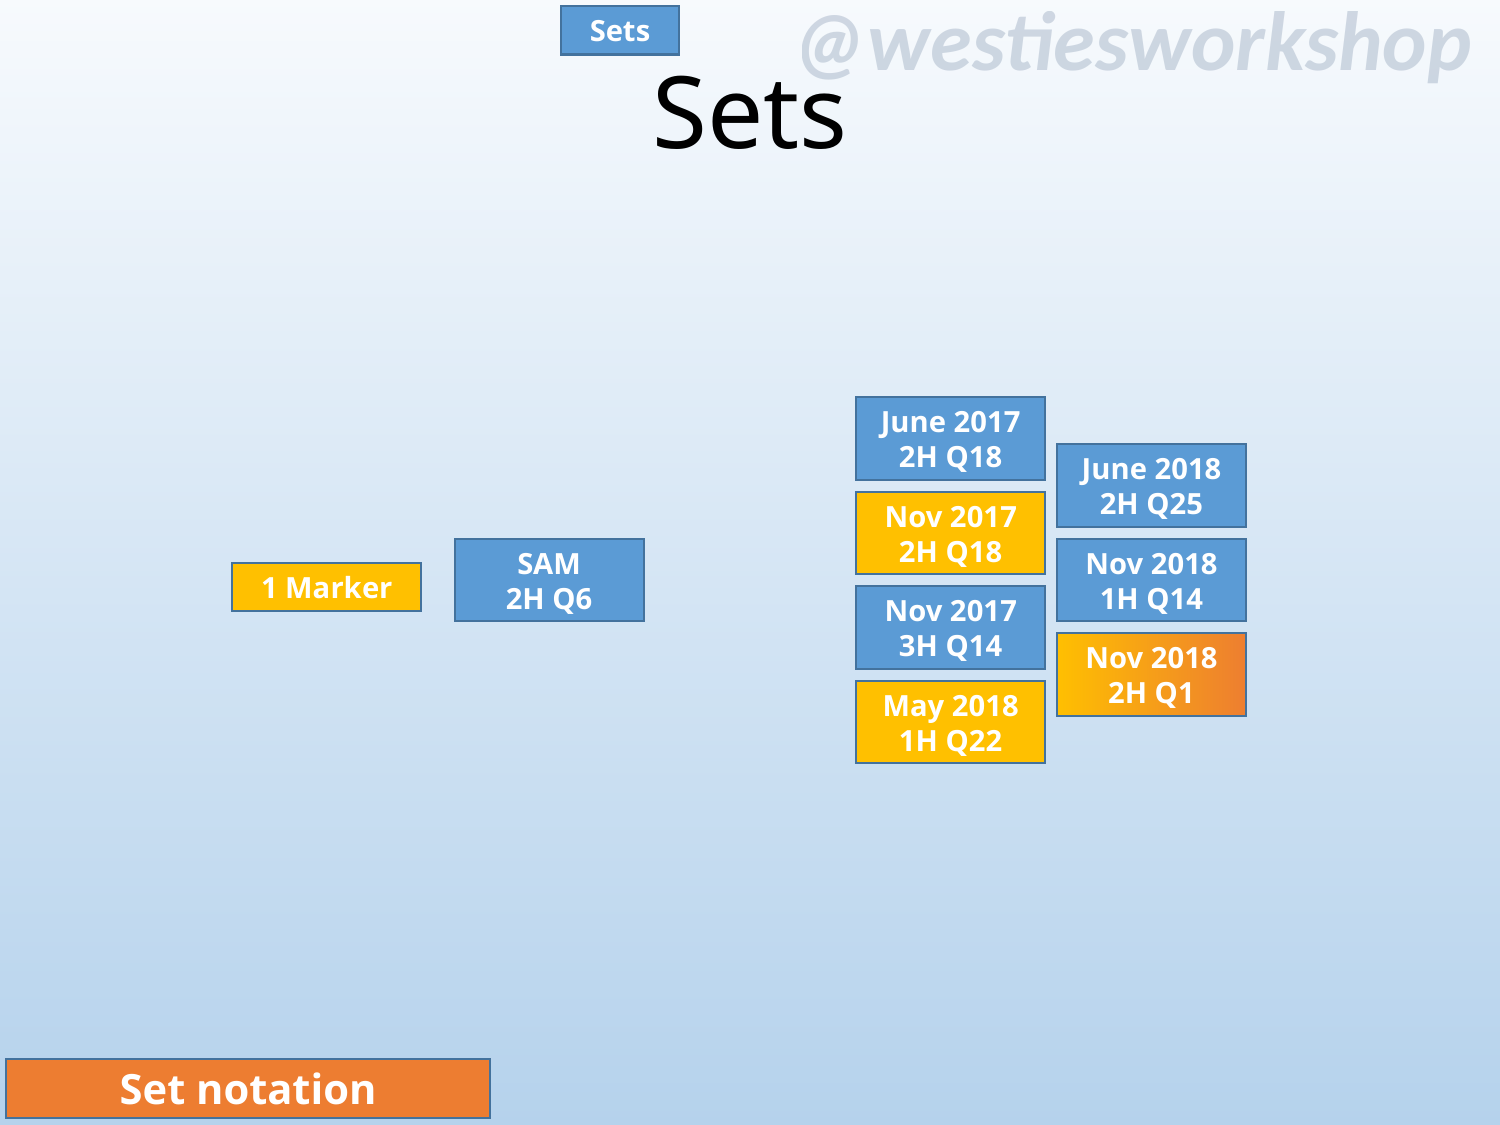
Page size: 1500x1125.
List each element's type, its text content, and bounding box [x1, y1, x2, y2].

text_box Sets [560, 5, 680, 56]
text_box June 2017 2H Q18 [855, 396, 1046, 481]
title Sets [103, 7, 1397, 225]
text_box May 2018 1H Q22 [855, 680, 1046, 764]
text_box June 2018 2H Q25 [1056, 443, 1247, 528]
text_box 1 Marker [231, 562, 422, 612]
text_box SAM 2H Q6 [454, 538, 645, 622]
text_box Nov 2018 1H Q14 [1056, 538, 1247, 622]
text_box Set notation [5, 1058, 491, 1119]
text_box Nov 2017 2H Q18 [855, 491, 1046, 575]
text_box Nov 2018 2H Q1 [1056, 632, 1247, 717]
text_box Nov 2017 3H Q14 [855, 585, 1046, 670]
